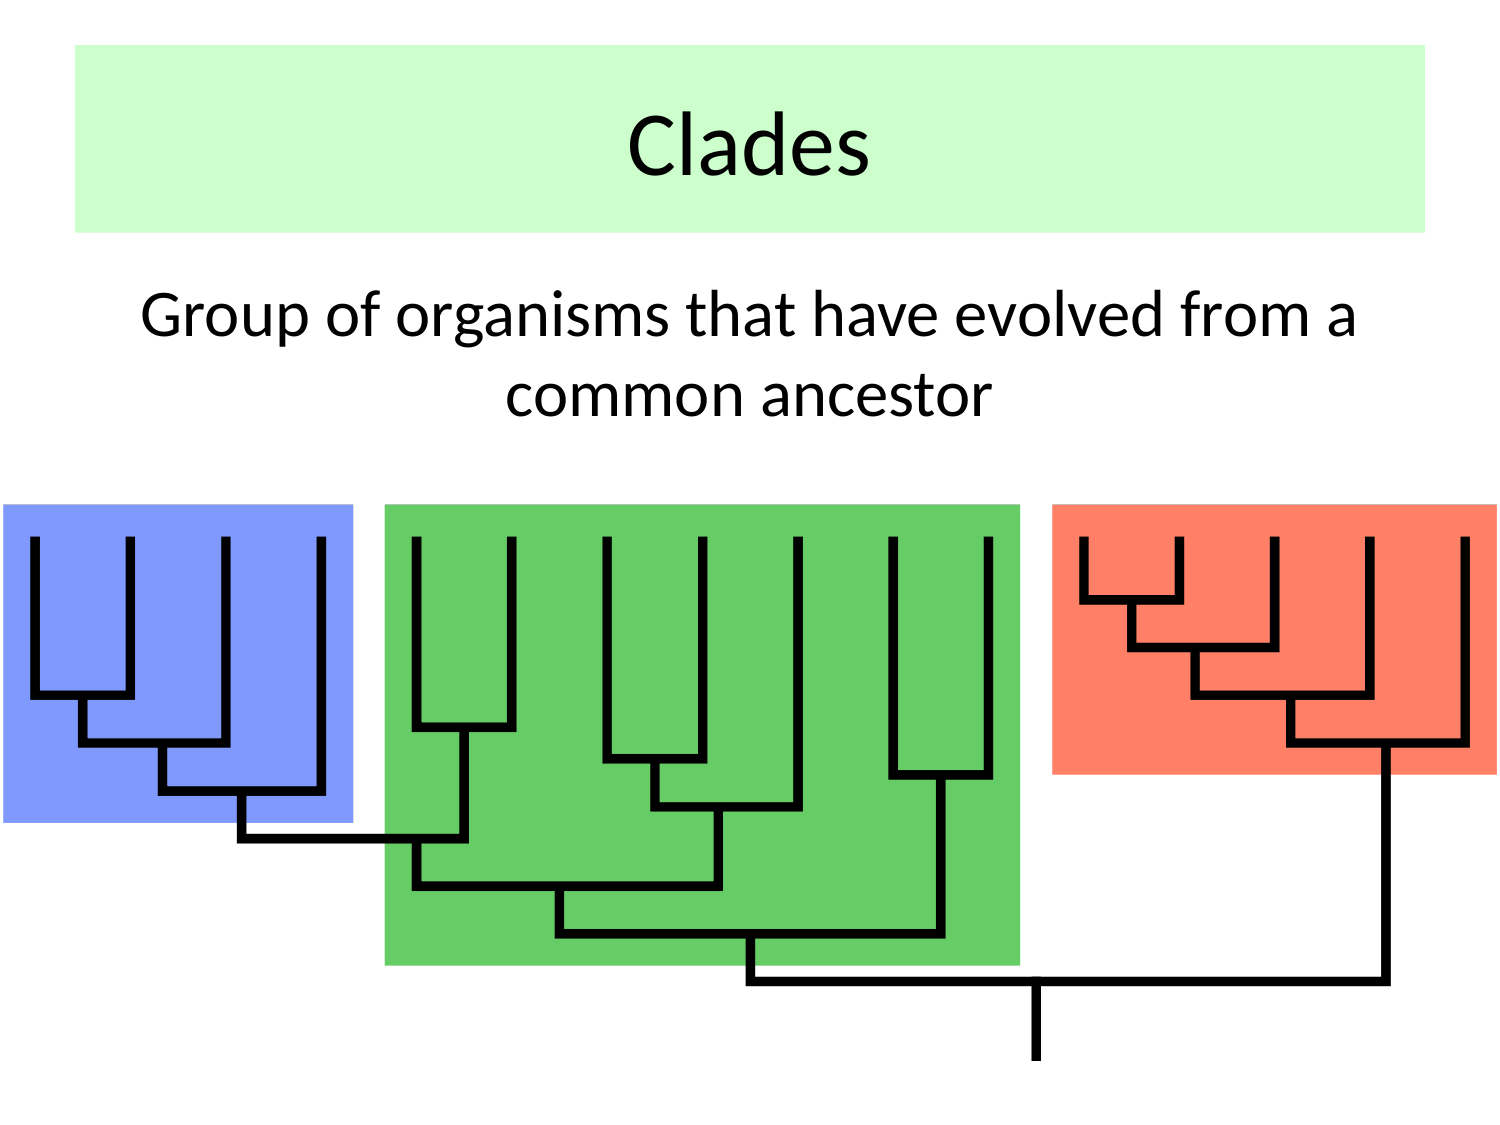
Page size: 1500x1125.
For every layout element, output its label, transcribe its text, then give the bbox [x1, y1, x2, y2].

title Clades [75, 45, 1425, 233]
picture [0, 501, 1500, 1065]
list Group of organisms that have evolved from a common ancestor [0, 262, 1500, 500]
